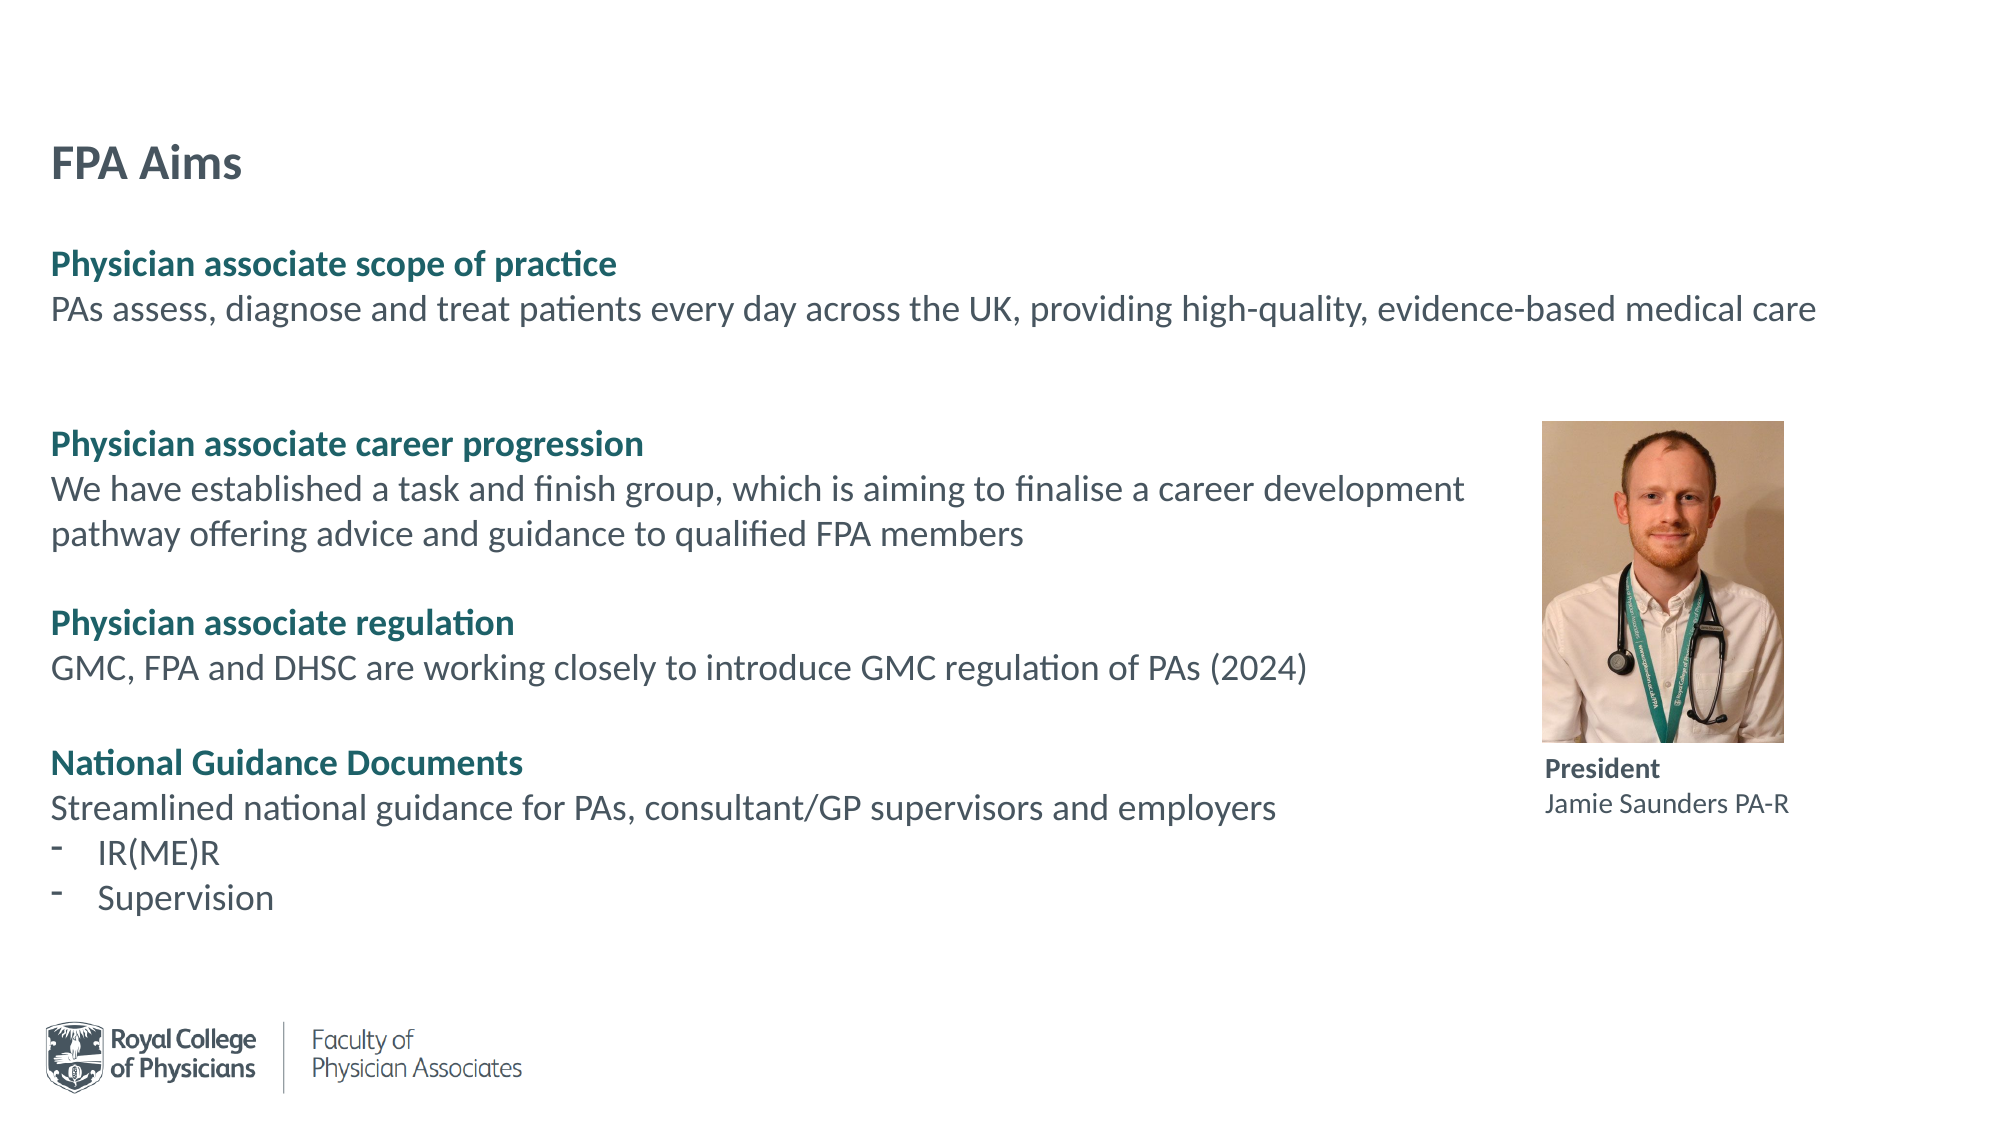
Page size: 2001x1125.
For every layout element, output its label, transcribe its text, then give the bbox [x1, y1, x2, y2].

text_box Physician associate scope of practice PAs assess, diagnose and treat patients every day across the UK, providing high-quality, evidence-based medical care [35, 231, 1835, 337]
picture [1542, 421, 1784, 743]
text_box President Jamie Saunders PA-R [1530, 742, 1805, 827]
text_box National Guidance Documents Streamlined national guidance for PAs, consultant/GP supervisors and employers IR(ME)R Supervision [35, 730, 1382, 926]
text_box FPA Aims [36, 121, 258, 197]
text_box Physician associate regulation GMC, FPA and DHSC are working closely to introduce GMC regulation of PAs (2024) [35, 590, 1382, 696]
text_box Physician associate career progression We have established a task and finish group, which is aiming to finalise a career development pathway offering advice and guidance to qualified FPA members [35, 410, 1505, 561]
picture [35, 1006, 555, 1098]
